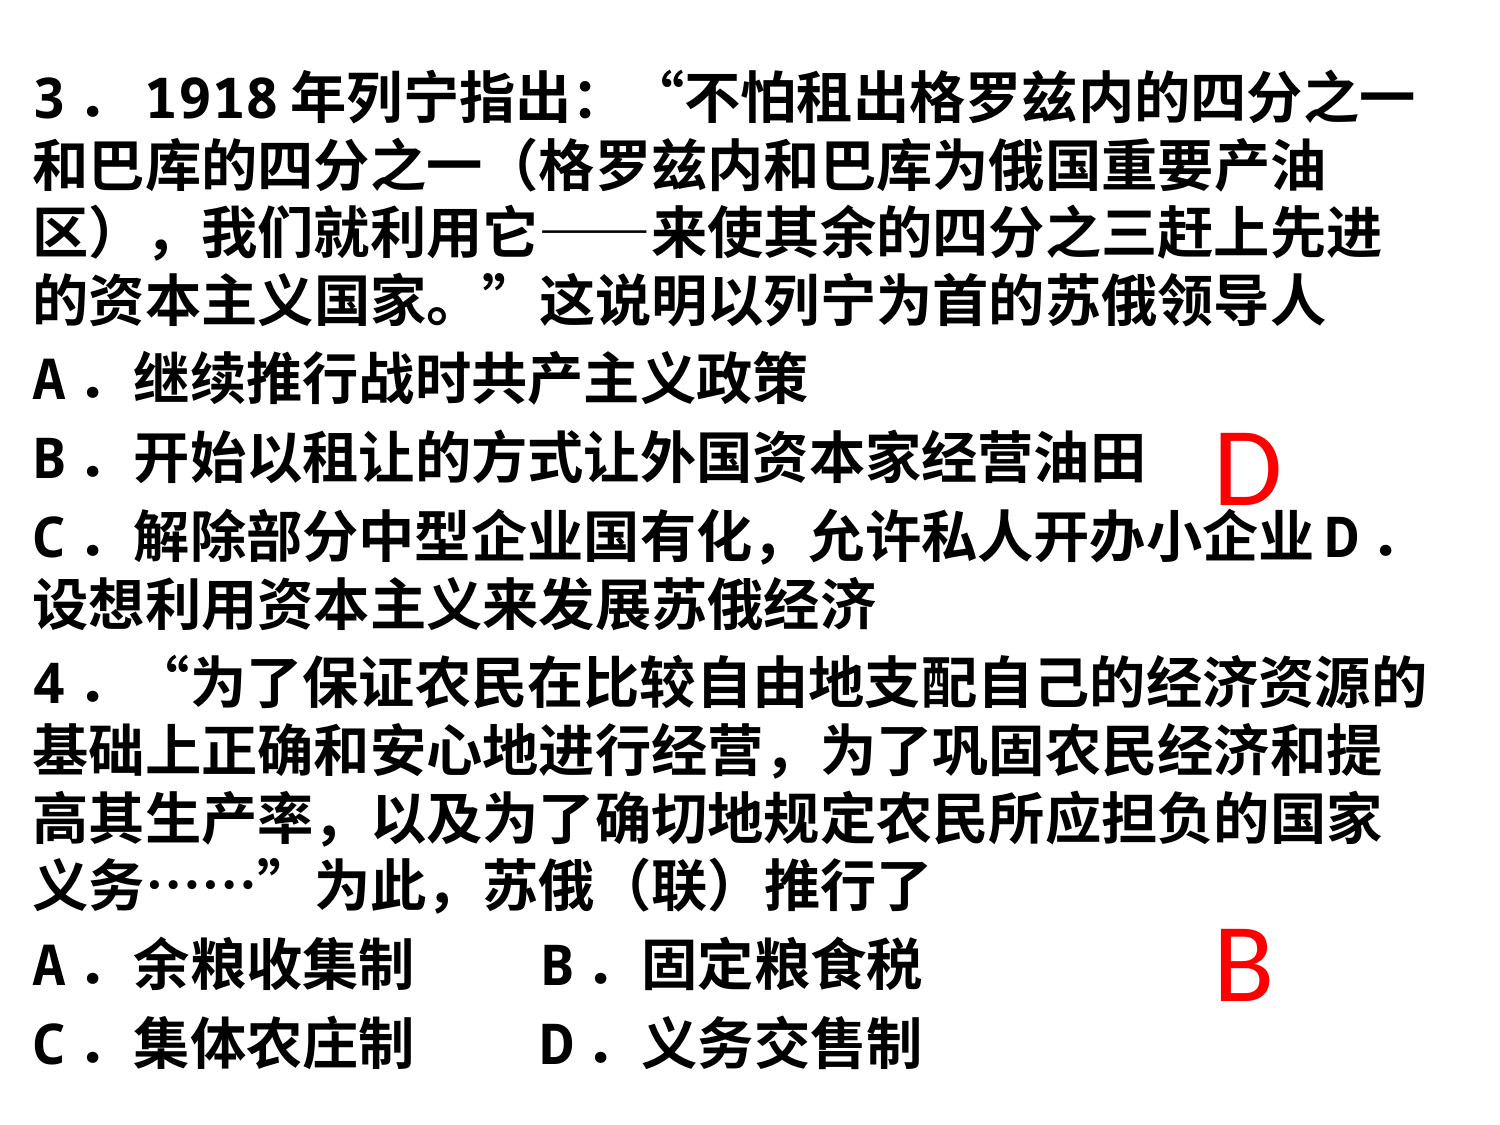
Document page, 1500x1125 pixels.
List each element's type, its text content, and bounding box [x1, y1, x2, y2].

text_box B [1198, 881, 1418, 1032]
text_box D [1198, 385, 1418, 535]
list 3．1918年列宁指出：“不怕租出格罗兹内的四分之一和巴库的四分之一（格罗兹内和巴库为俄国重要产油区），我们就利用它——来使其余的四分之三赶上先进的资本主义国家。”这说明以列宁为首的苏俄领导人 A．继续推行战时共产主义政策 B．开始以租让的方式让外国资本家经营油田 C．解除部分中型企业国有化，允许私人开办小企业D．设想利用资本主义来发展苏俄经济 4．“为了保证农民在比较自由地支配自己的经济资源的基础上正确和安心地进行经营，为了巩固农民经济和提高其生产率，以及为了确切地规定农民所应担负的国家义务……”为此，苏俄（联）推行了 A．余粮收集制 B．固定粮食税 C．集体农庄制 D．义务交售制 [17, 54, 1447, 1106]
